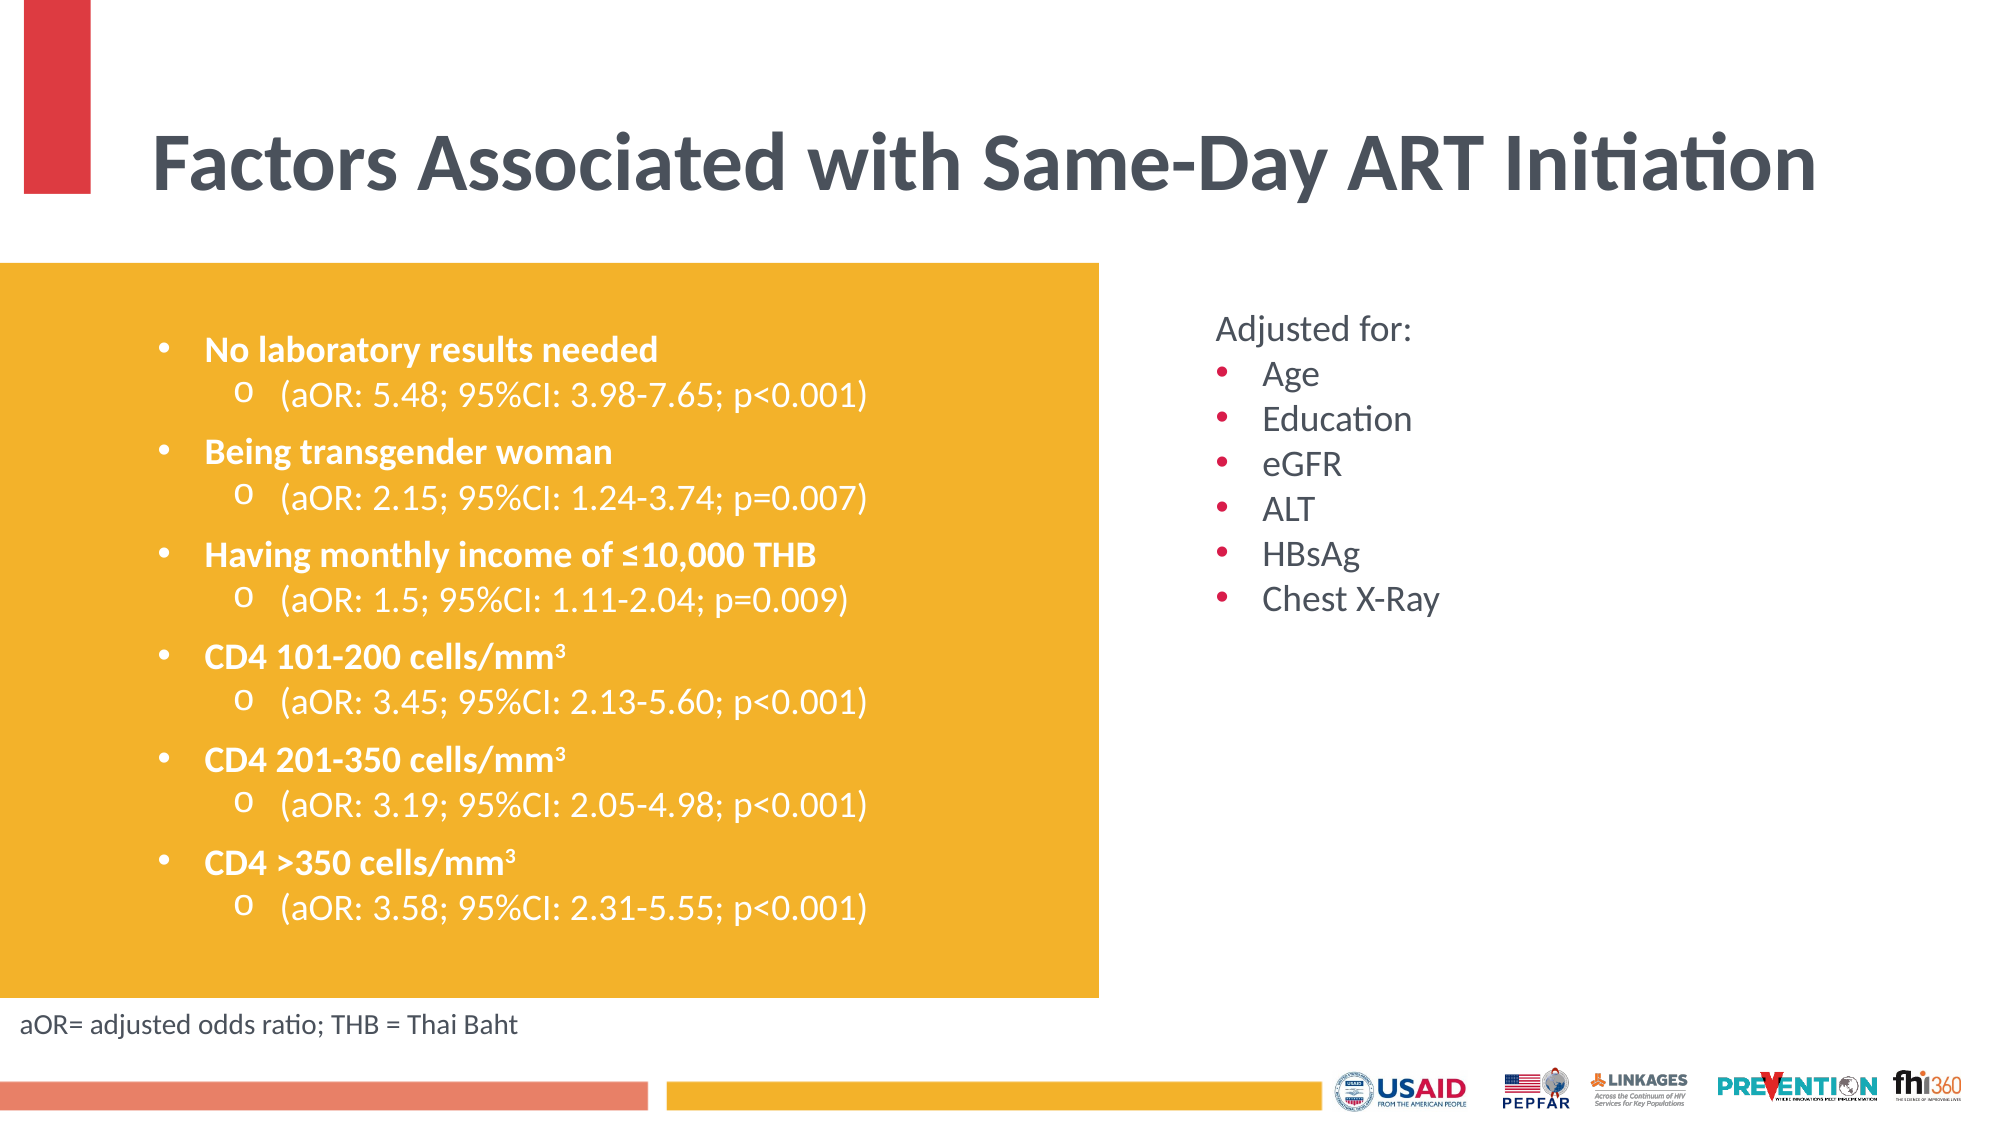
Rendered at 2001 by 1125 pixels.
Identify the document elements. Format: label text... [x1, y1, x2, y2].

picture [0, 0, 2001, 1125]
text_box No laboratory results needed (aOR: 5.48; 95%CI: 3.98-7.65; p<0.001) Being transgender woman (aOR: 2.15; 95%CI: 1.24-3.74; p=0.007) Having monthly income of ≤10,000 THB (aOR: 1.5; 95%CI: 1.11-2.04; p=0.009) CD4 101-200 cells/mm3 (aOR: 3.45; 95%CI: 2.13-5.60; p<0.001) CD4 201-350 cells/mm3 (aOR: 3.19; 95%CI: 2.05-4.98; p<0.001) CD4 >350 cells/mm3 (aOR: 3.58; 95%CI: 2.31-5.55; p<0.001) [142, 317, 994, 1020]
text_box Adjusted for: Age Education eGFR ALT HBsAg Chest X-Ray [1200, 296, 1894, 891]
text_box aOR= adjusted odds ratio; THB = Thai Baht [4, 997, 719, 1048]
text_box [0, 262, 1100, 999]
title Factors Associated with Same-Day ART Initiation [137, 59, 1863, 217]
